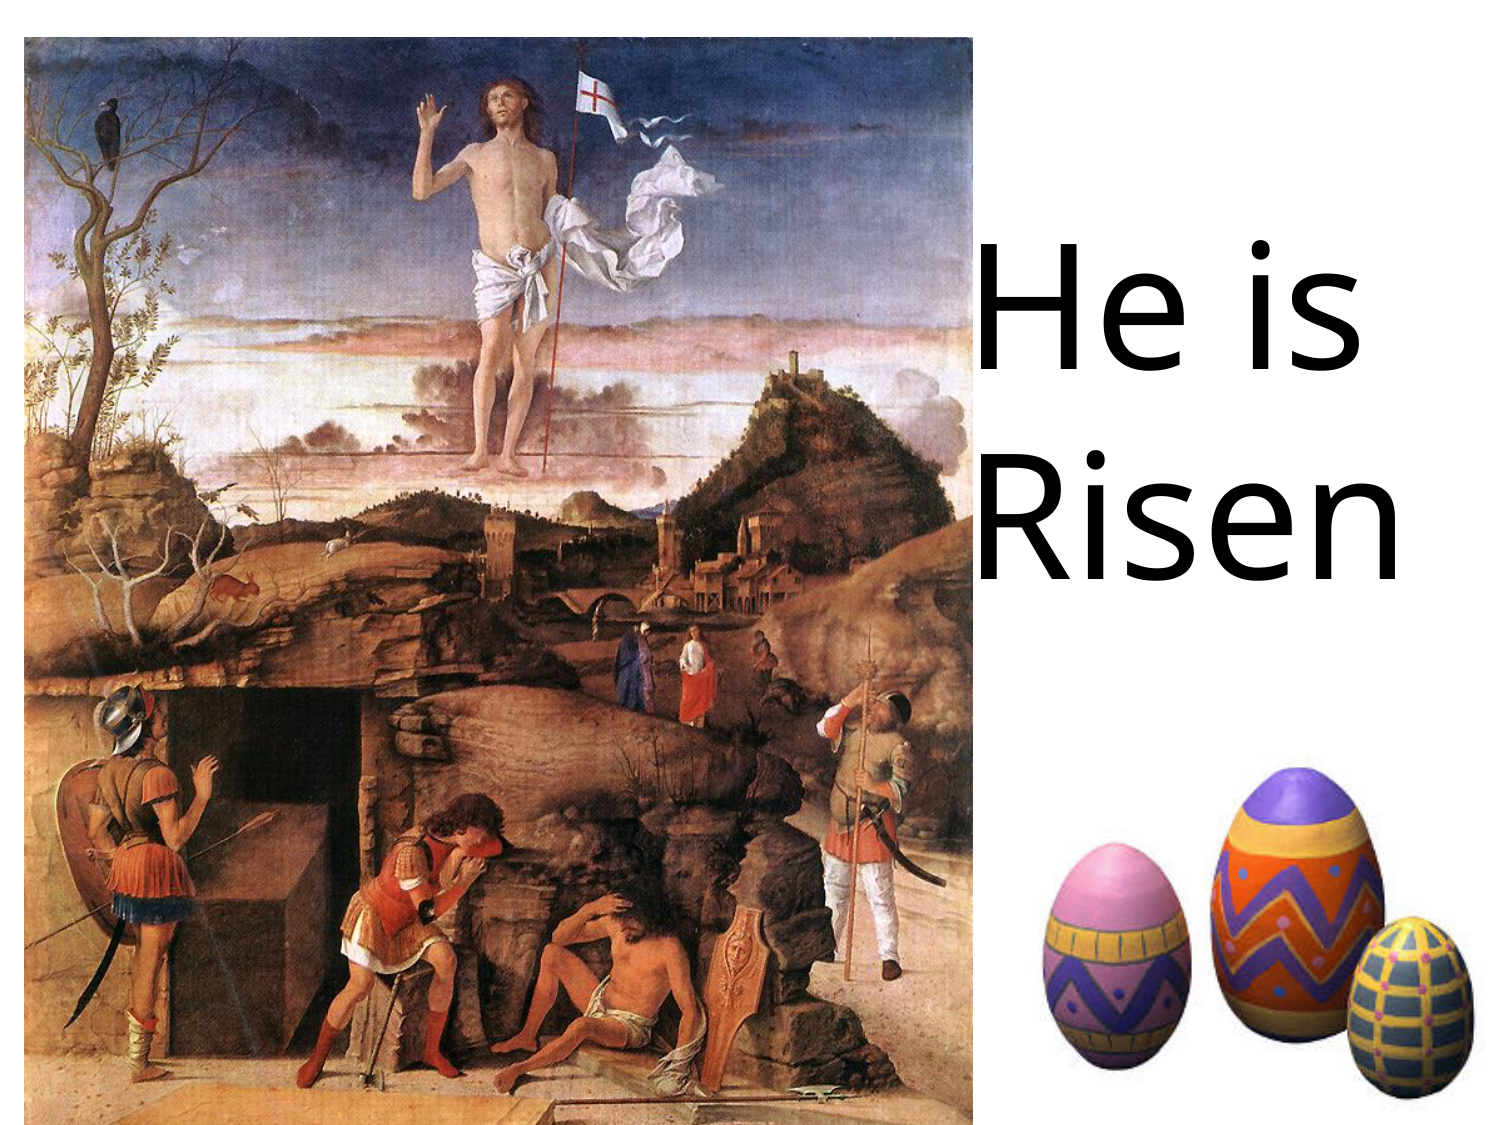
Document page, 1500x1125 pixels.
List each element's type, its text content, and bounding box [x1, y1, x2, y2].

text_box He is Risen [973, 187, 1500, 623]
picture [24, 37, 973, 1125]
picture [1024, 740, 1500, 1125]
